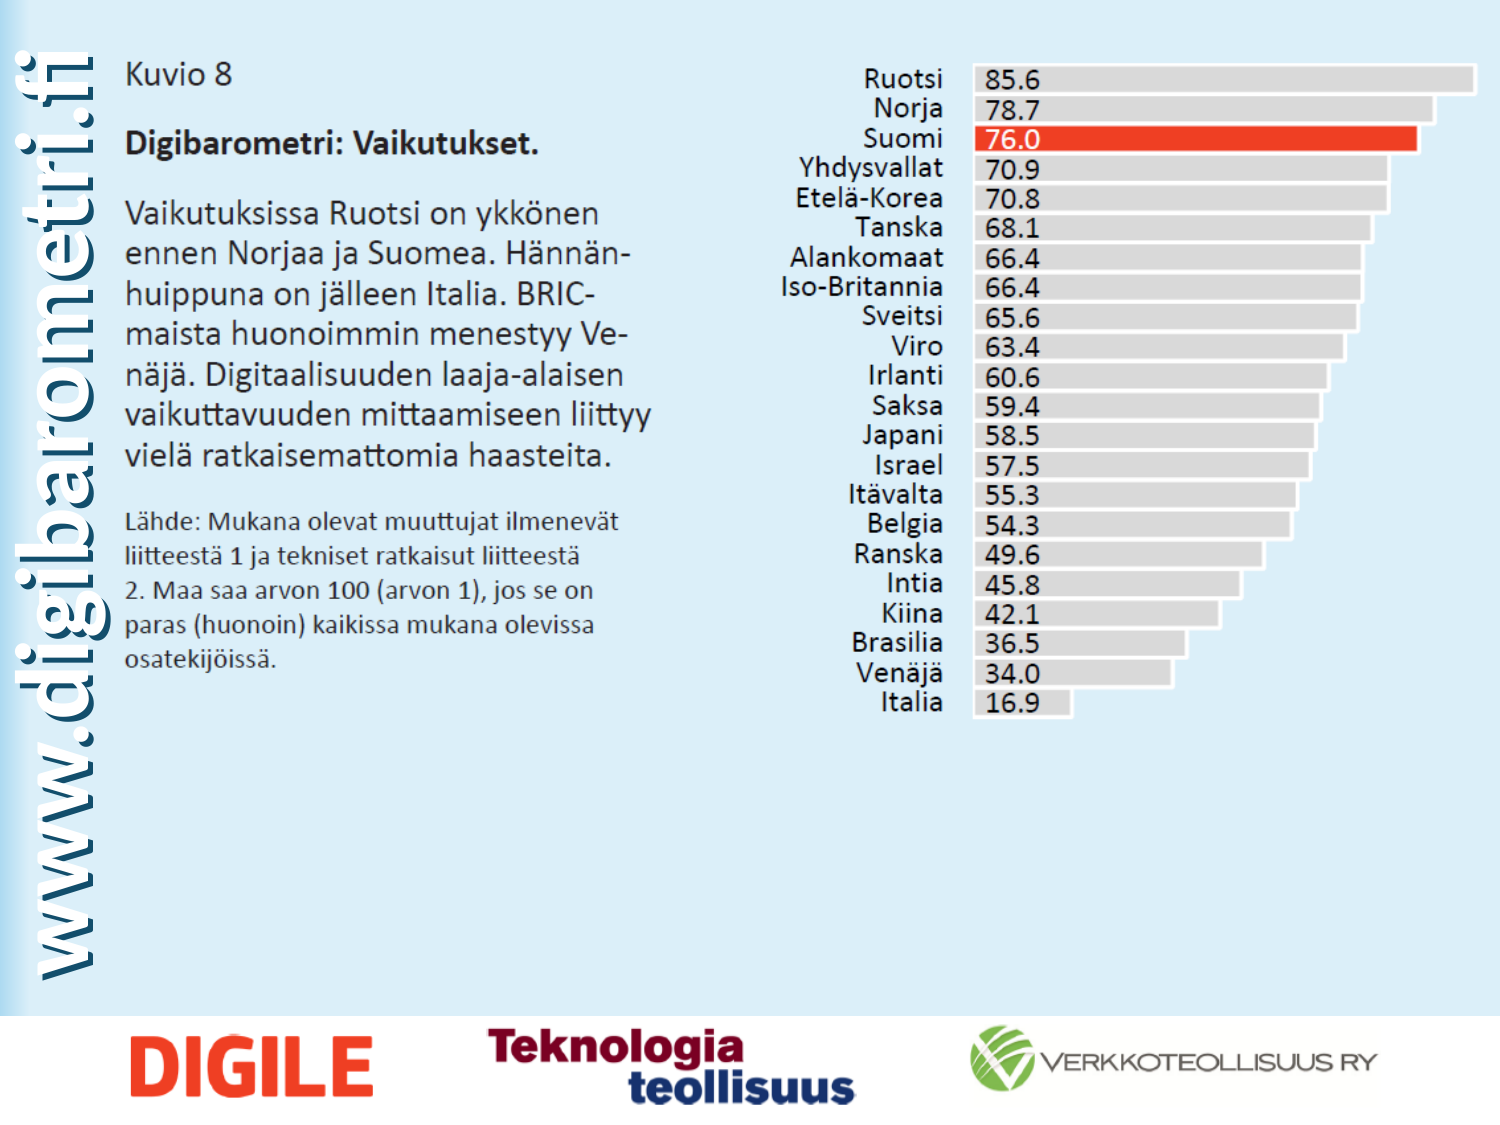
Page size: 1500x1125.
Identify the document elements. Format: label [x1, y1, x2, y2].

picture [122, 54, 1485, 727]
text_box [0, 28, 128, 998]
picture [0, 1016, 1500, 1125]
text_box [0, 0, 1500, 1015]
